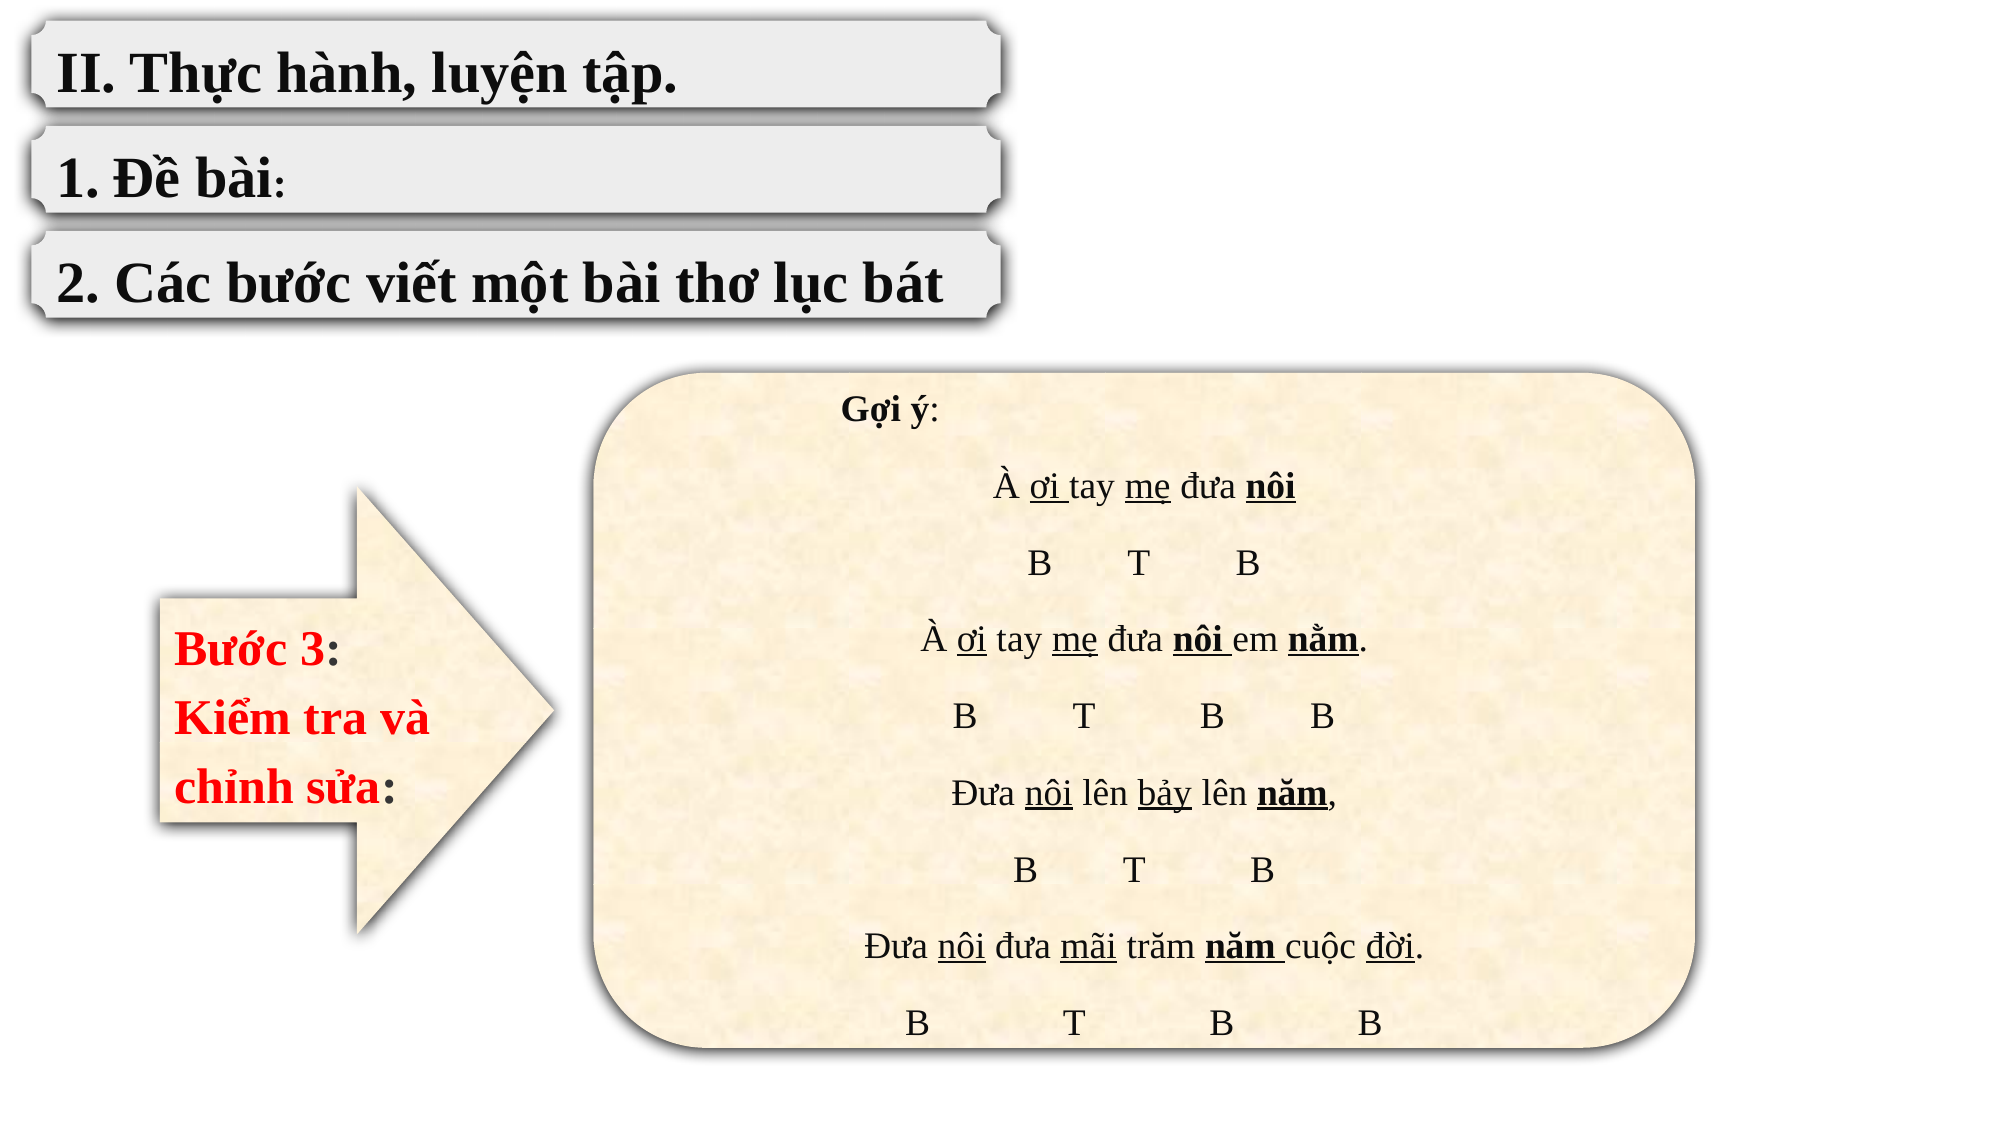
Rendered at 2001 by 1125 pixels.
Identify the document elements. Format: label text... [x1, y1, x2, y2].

text_box Gợi ý: À ơi tay mẹ đưa nôi B T B À ơi tay mẹ đưa nôi em nằm. B T B B Đưa nôi lên bảy lên năm, B T B Đưa nôi đưa mãi trăm năm cuộc đời. B T B B [592, 371, 1697, 1049]
text_box 2. Các bước viết một bài thơ lục bát [30, 229, 1002, 319]
text_box Bước 3: Kiểm tra và chỉnh sửa: [158, 483, 556, 937]
text_box II. Thực hành, luyện tập. [30, 19, 1002, 109]
text_box Đề bài: [30, 124, 1002, 214]
